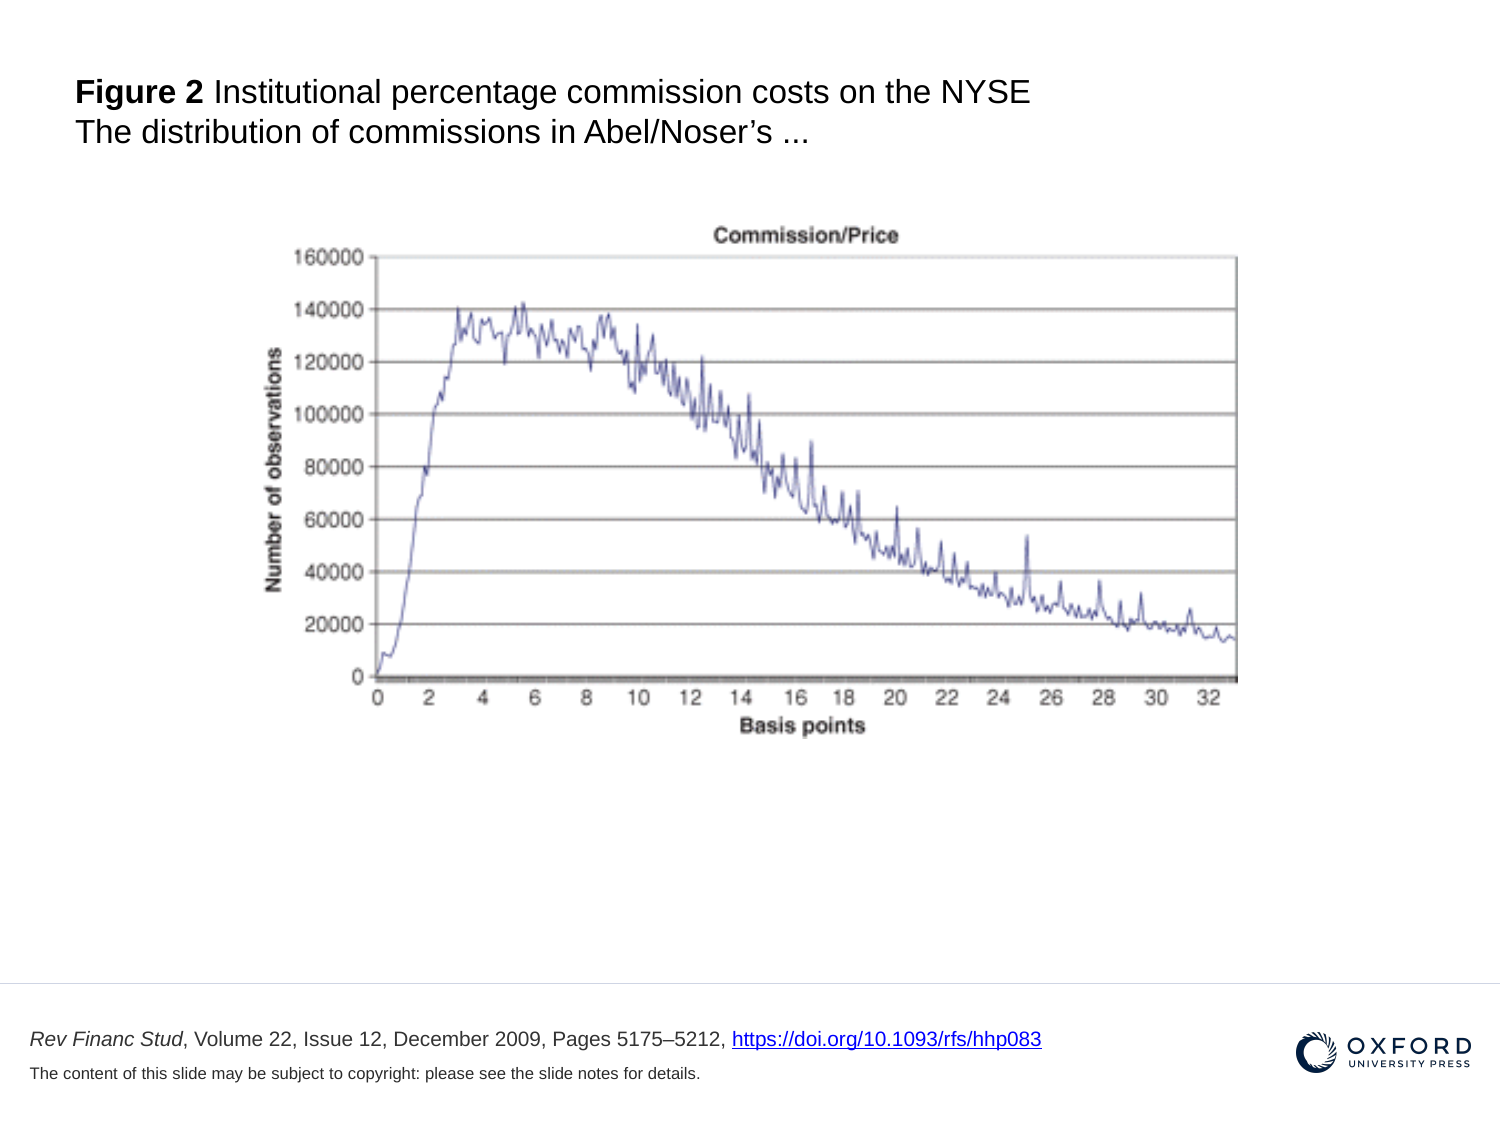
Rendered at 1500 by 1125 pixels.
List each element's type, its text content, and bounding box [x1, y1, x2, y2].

footer Rev Financ Stud, Volume 22, Issue 12, December 2009, Pages 5175–5212, https://doi.org/10.1093/rfs/hhp083 The content of this slide may be subject to copyright: please see the slide notes for details. [0, 983, 1260, 1125]
picture [1296, 1032, 1471, 1073]
picture [262, 224, 1238, 740]
title Figure 2 Institutional percentage commission costs on the NYSE The distribution of commissions in Abel/Noser’s ... [75, 69, 1078, 171]
